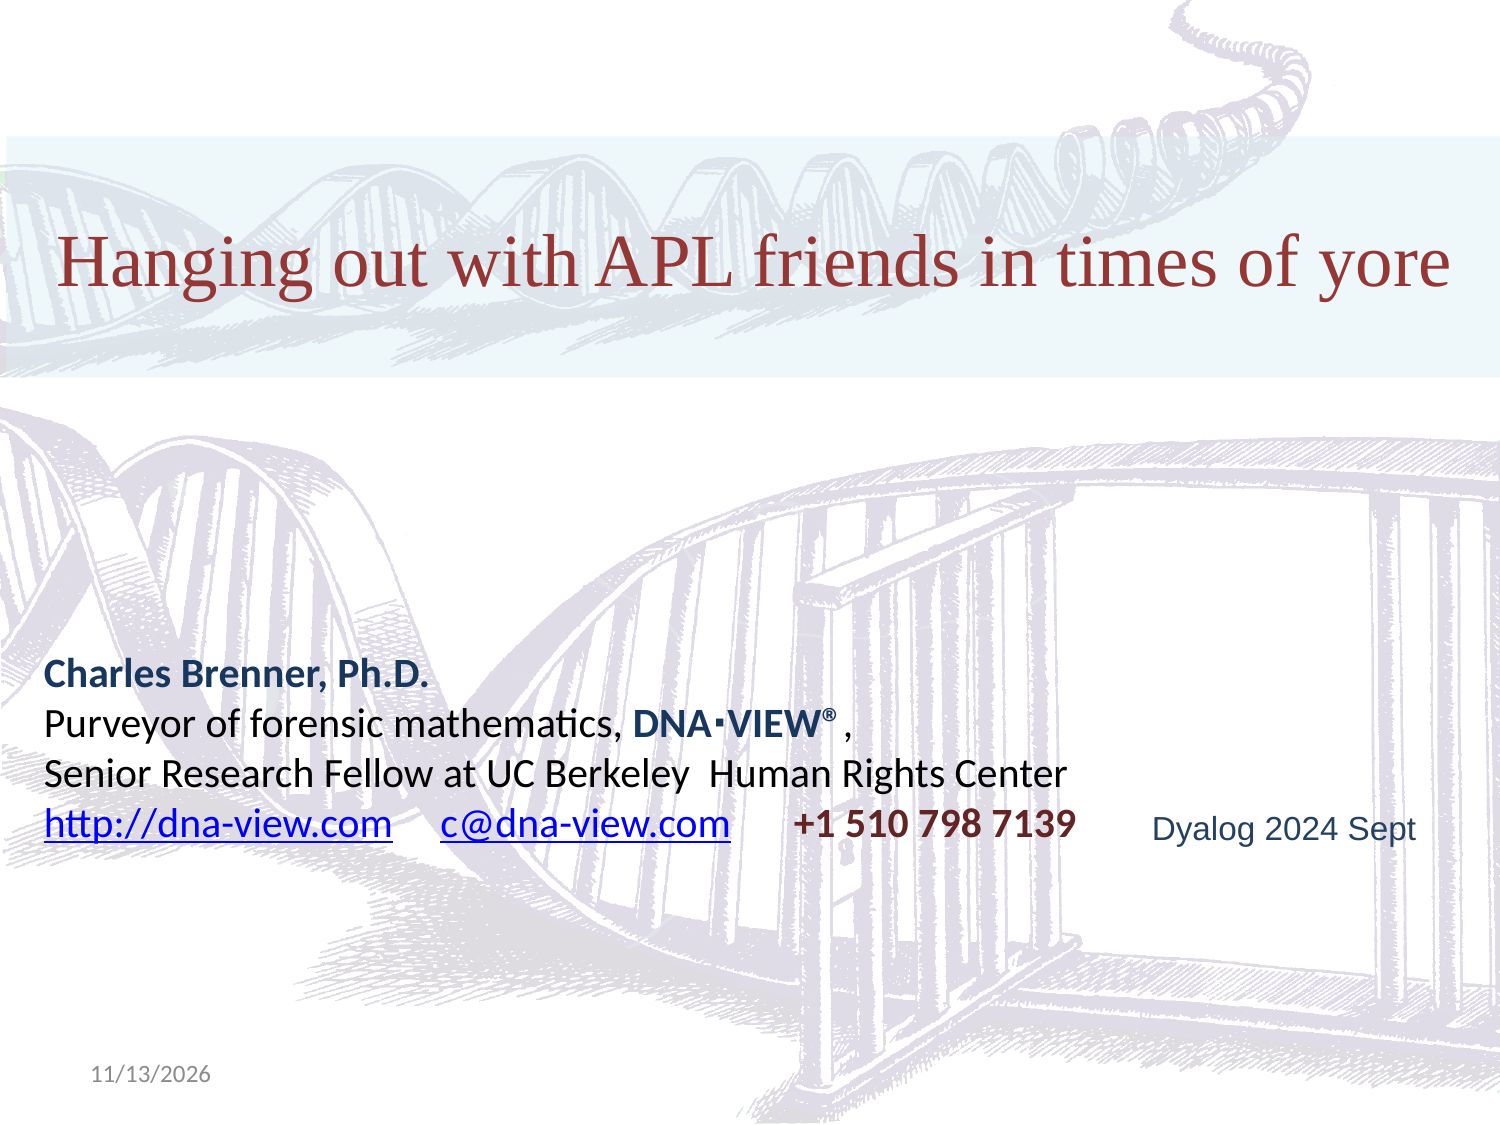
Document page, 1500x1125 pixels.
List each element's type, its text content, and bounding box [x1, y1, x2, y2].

text_box Charles Brenner, Ph.D. Purveyor of forensic mathematics, DNA∙VIEW®, Senior Research Fellow at UC Berkeley Human Rights Center http://dna-view.com c@dna-view.com +1 510 798 7139 [28, 638, 1097, 854]
title Hanging out with APL friends in times of yore [5, 136, 1500, 378]
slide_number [75, 1042, 425, 1103]
text_box Dyalog 2024 Sept [1137, 799, 1500, 855]
